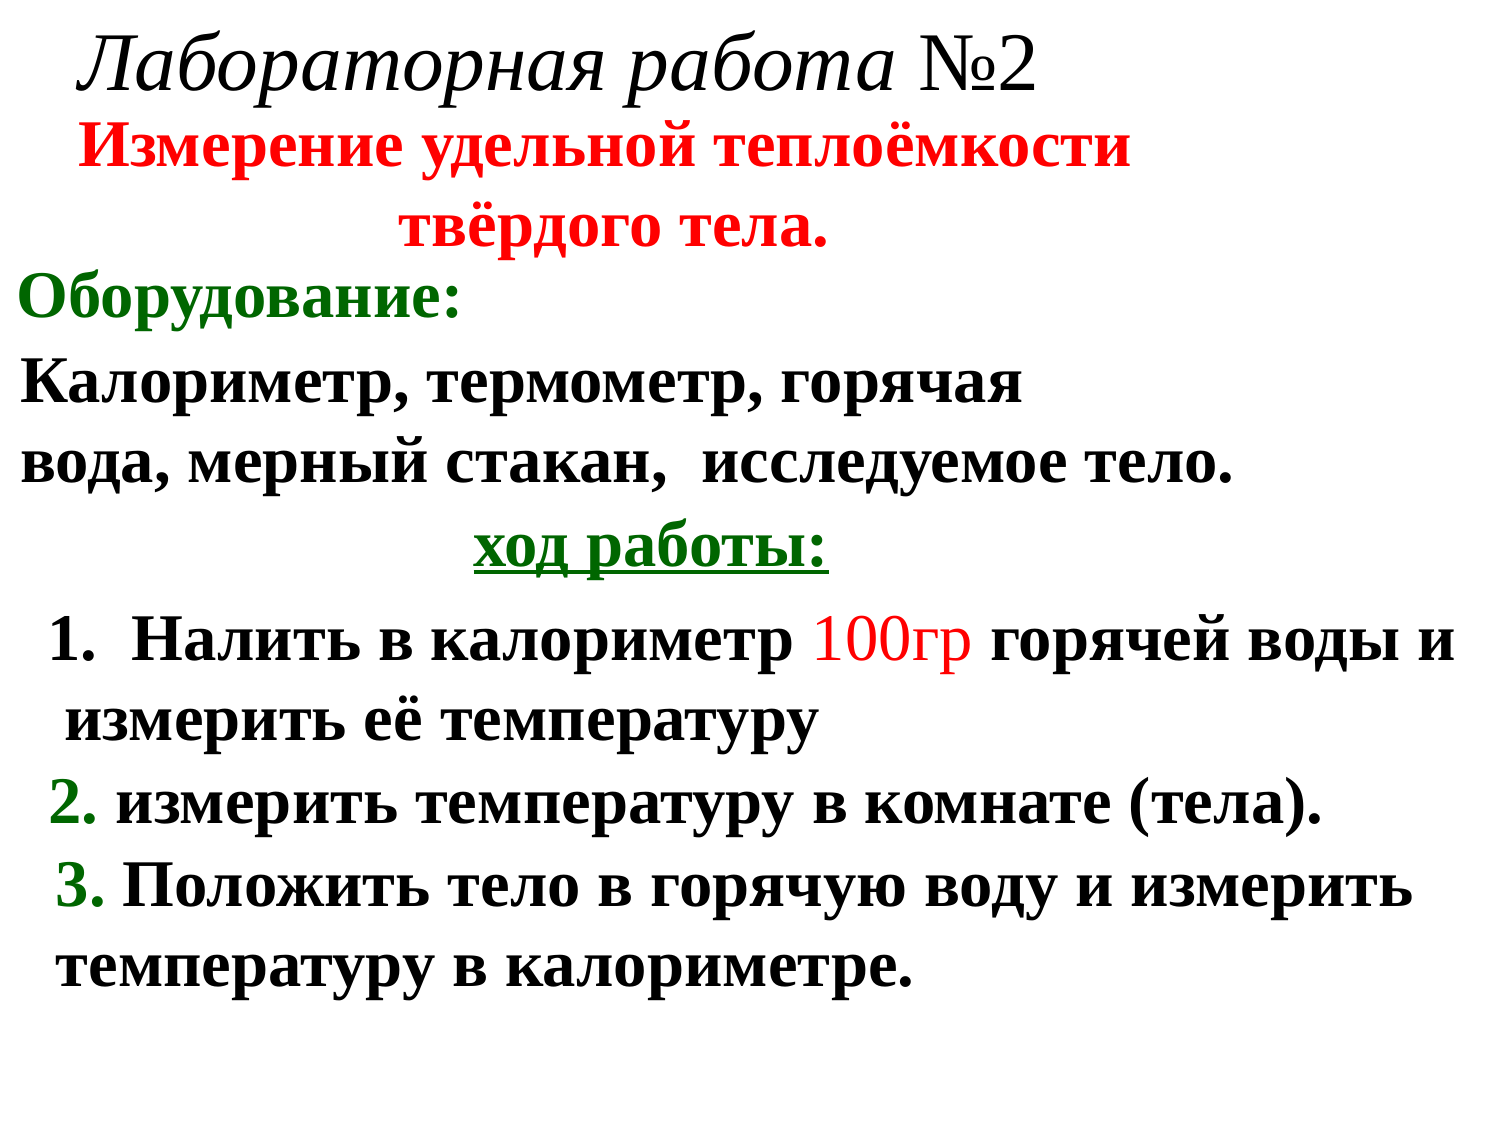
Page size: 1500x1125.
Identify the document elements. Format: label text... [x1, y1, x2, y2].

text_box 2. измерить температуру в комнате (тела). [33, 749, 1340, 845]
text_box Калориметр, термометр, горячая вода, мерный стакан, исследуемое тело. [5, 328, 1252, 503]
text_box ход работы: [458, 492, 844, 585]
text_box 3. Положить тело в горячую воду и измерить температуру в калориметре. [40, 831, 1447, 1007]
text_box Налить в калориметр 100гр горячей воды и измерить её температуру [32, 585, 1472, 761]
text_box Оборудование: [1, 243, 480, 339]
text_box Лабораторная работа №2 [63, 0, 1055, 92]
text_box Измерение удельной теплоёмкости твёрдого тела. [63, 92, 1166, 268]
